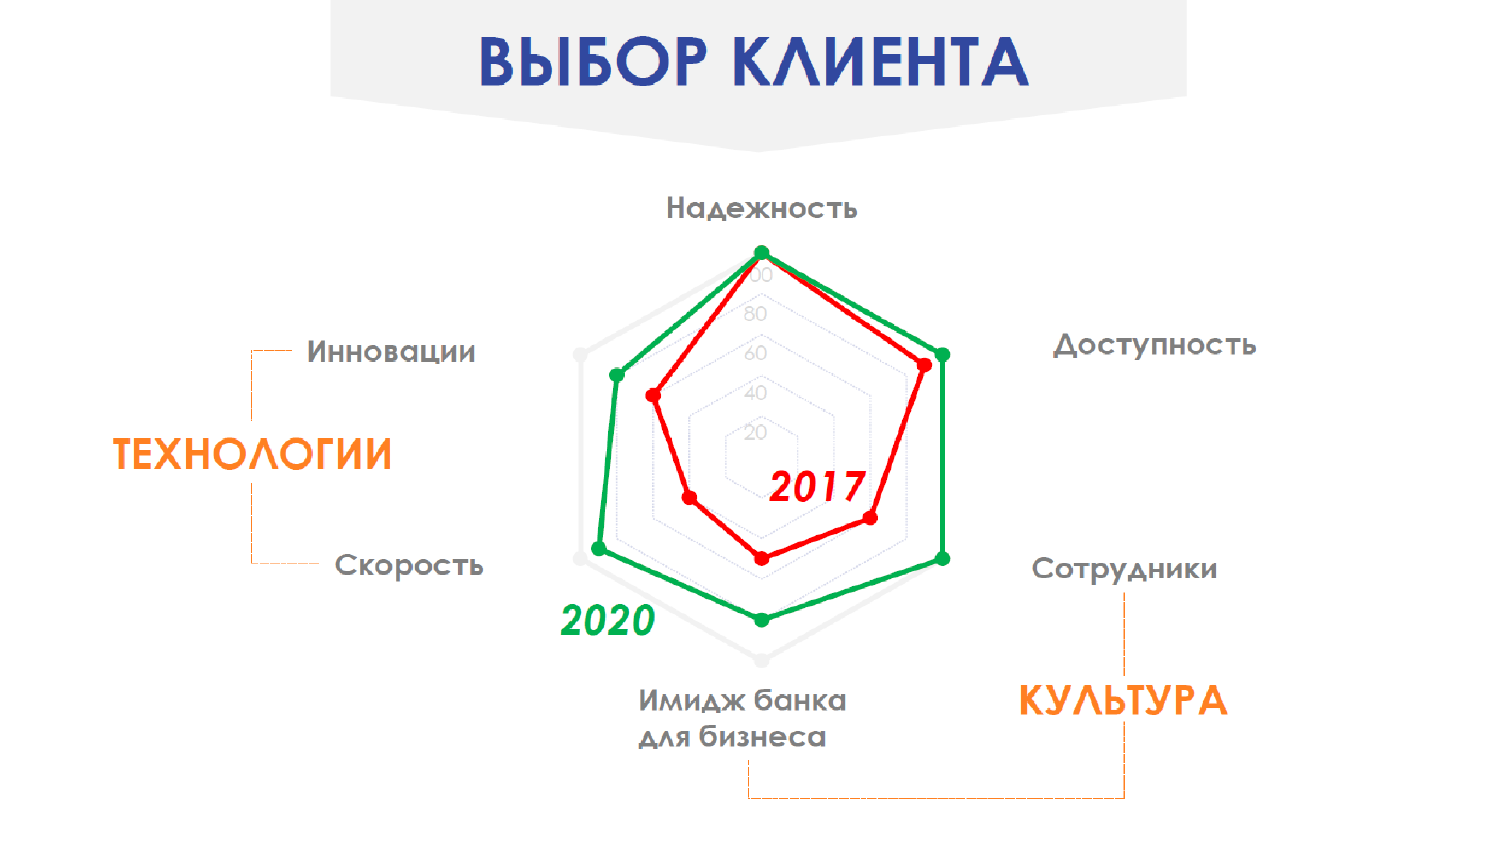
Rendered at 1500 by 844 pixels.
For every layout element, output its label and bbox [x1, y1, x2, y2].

text_box [0, 0, 1500, 844]
